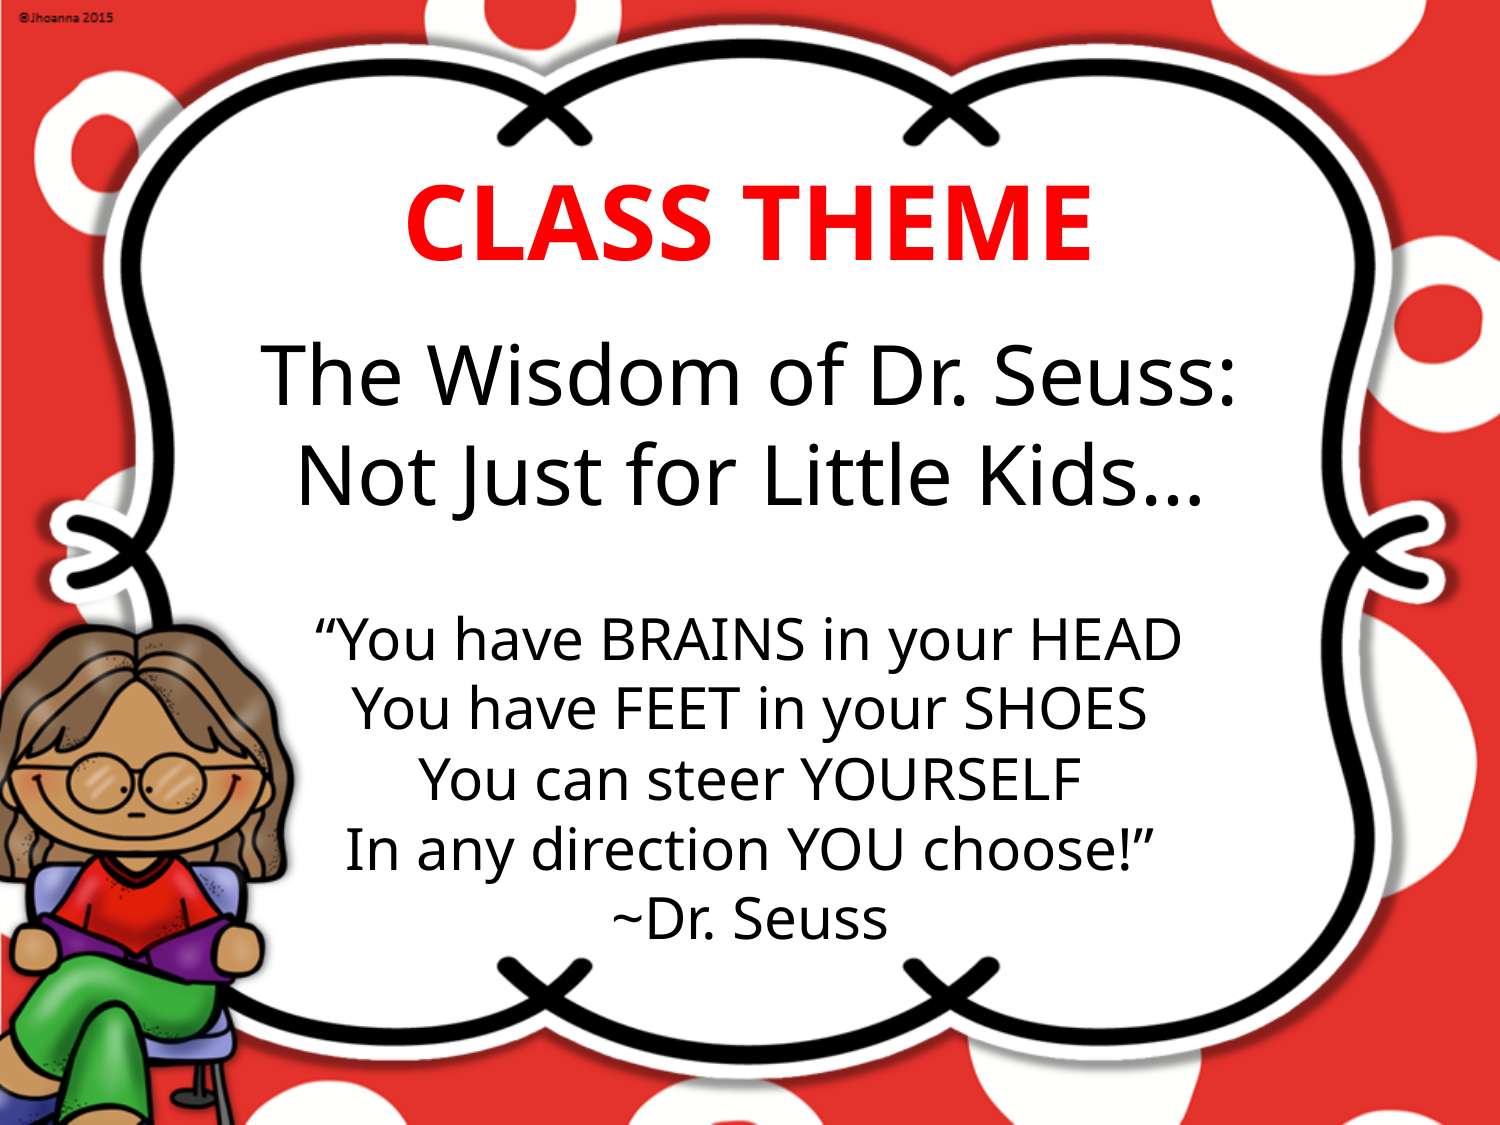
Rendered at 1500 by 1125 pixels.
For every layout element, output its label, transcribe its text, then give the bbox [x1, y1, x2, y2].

picture [0, 0, 1500, 148]
picture [0, 289, 1500, 1125]
text_box The Wisdom of Dr. Seuss: Not Just for Little Kids… “You have BRAINS in your HEAD You have FEET in your SHOES You can steer YOURSELF In any direction YOU choose!” ~Dr. Seuss [165, 314, 1335, 959]
text_box CLASS THEME [0, 148, 1500, 289]
